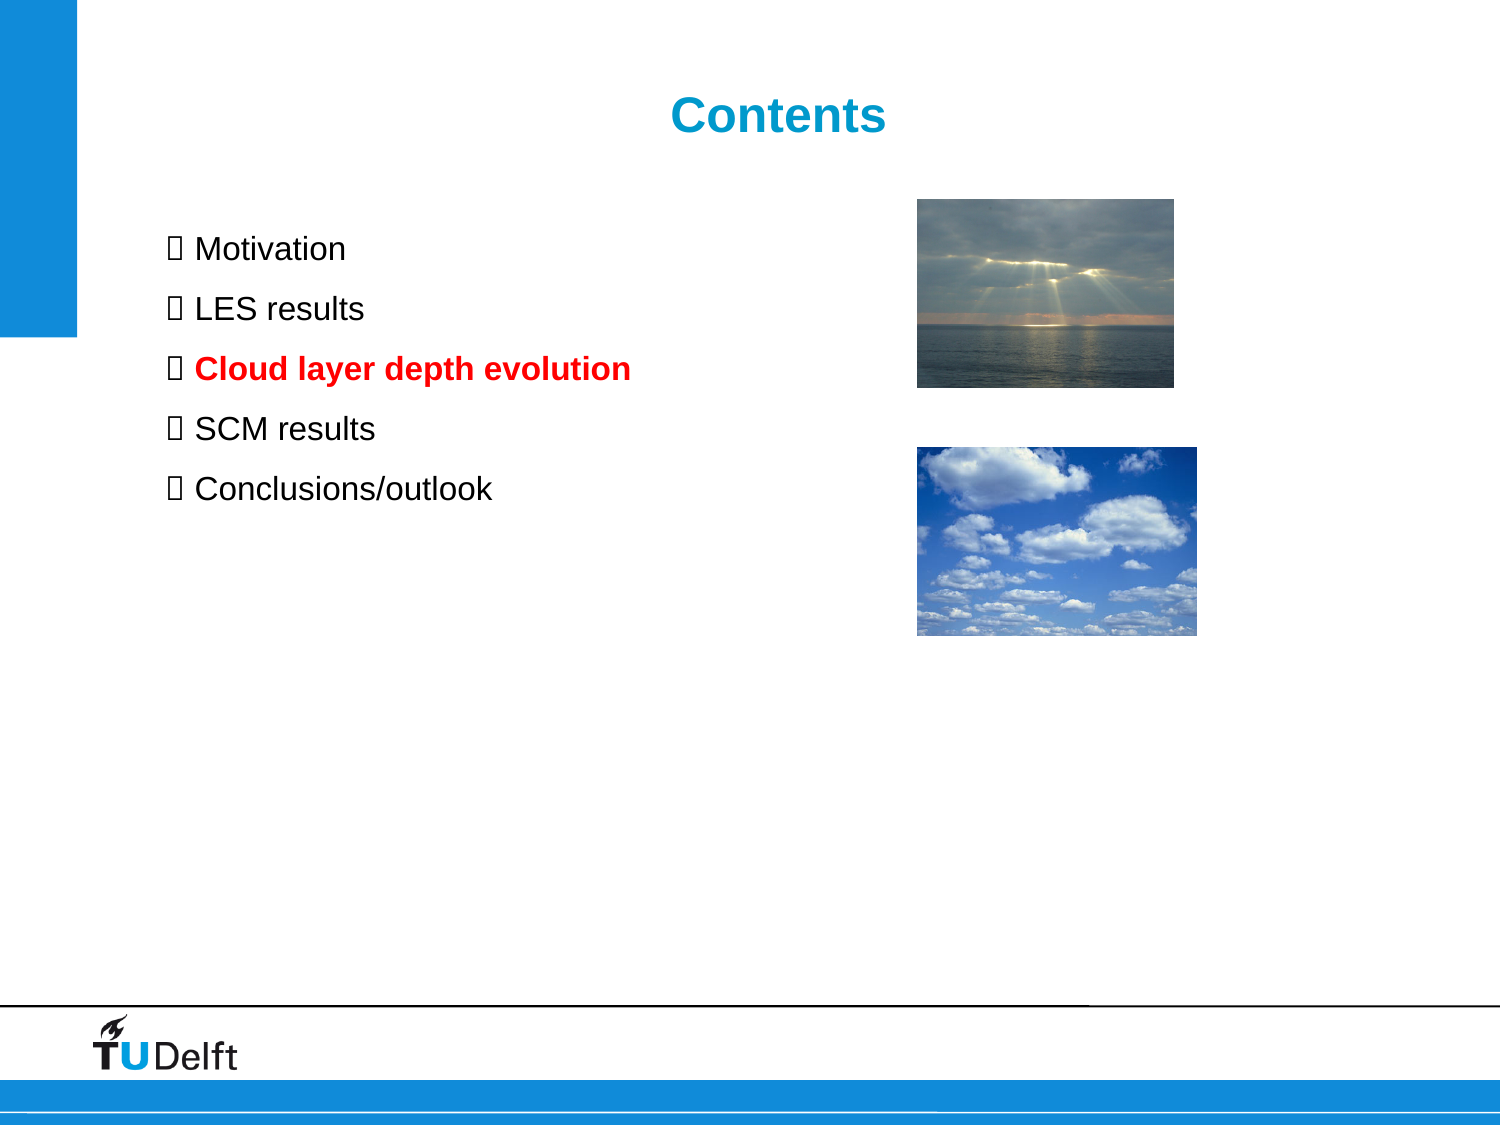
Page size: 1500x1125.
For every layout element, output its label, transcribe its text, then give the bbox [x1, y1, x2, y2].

picture [917, 447, 1197, 637]
title Contents [150, 24, 1408, 201]
picture [93, 1014, 240, 1072]
text_box  Motivation  LES results  Cloud layer depth evolution  SCM results  Conclusions/outlook [150, 199, 888, 634]
picture [917, 199, 1174, 389]
